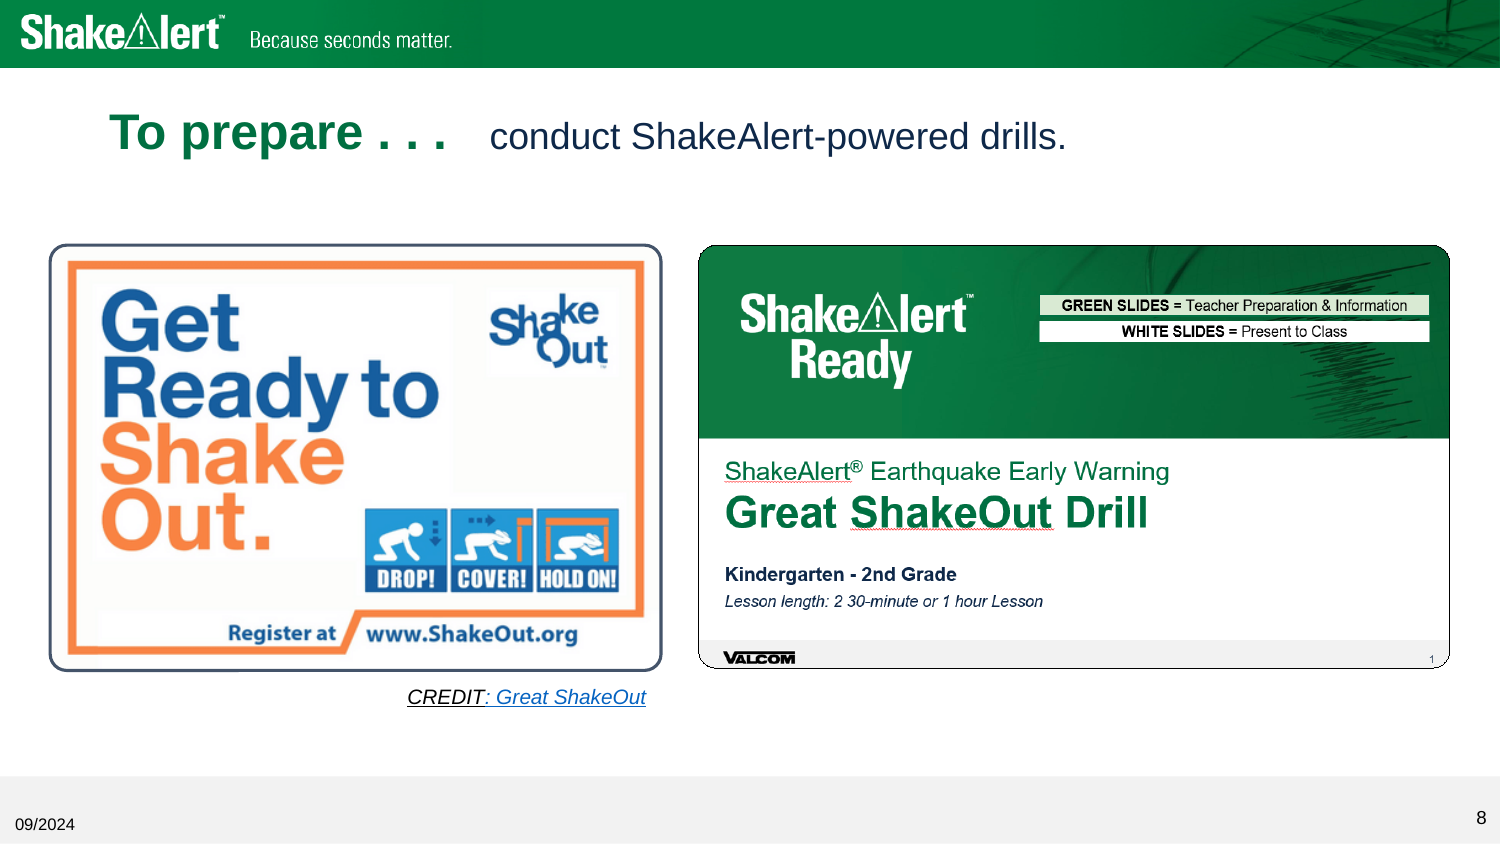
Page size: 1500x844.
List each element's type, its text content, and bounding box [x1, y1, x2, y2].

picture [698, 244, 1451, 669]
text_box CREDIT: Great ShakeOut [264, 671, 662, 705]
title To prepare . . . conduct ShakeAlert-powered drills. [94, 98, 1210, 170]
text_box 09/2024 [0, 802, 107, 844]
picture [0, 0, 1500, 68]
text_box 8 [1164, 798, 1500, 844]
picture [49, 244, 662, 671]
